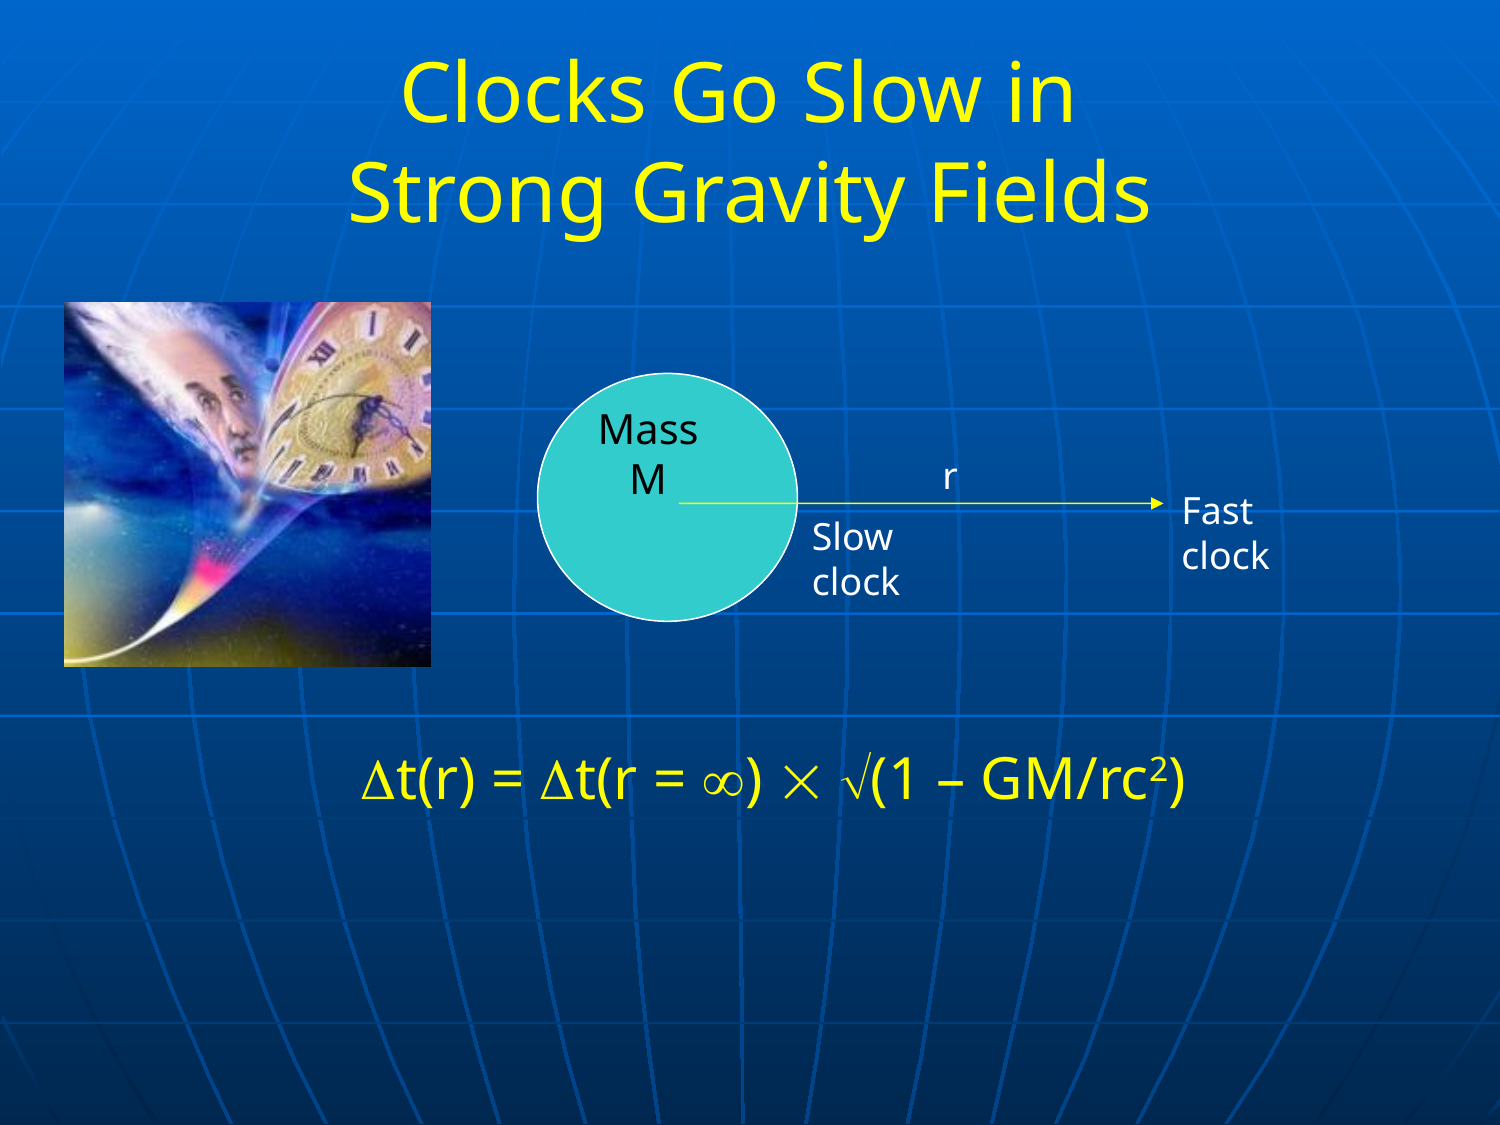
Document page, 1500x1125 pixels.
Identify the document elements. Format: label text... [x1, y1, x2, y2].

text_box Mass M [582, 395, 714, 511]
title Clocks Go Slow in Strong Gravity Fields [74, 45, 1426, 233]
text_box Slow clock [797, 505, 916, 611]
text_box [973, 497, 1164, 510]
text_box [537, 403, 798, 622]
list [64, 302, 432, 668]
text_box t(r) = t(r = )  (1 – GM/rc2) [345, 733, 1201, 819]
text_box Fast clock [1166, 479, 1285, 585]
text_box r [927, 444, 973, 504]
text_box [594, 373, 798, 503]
